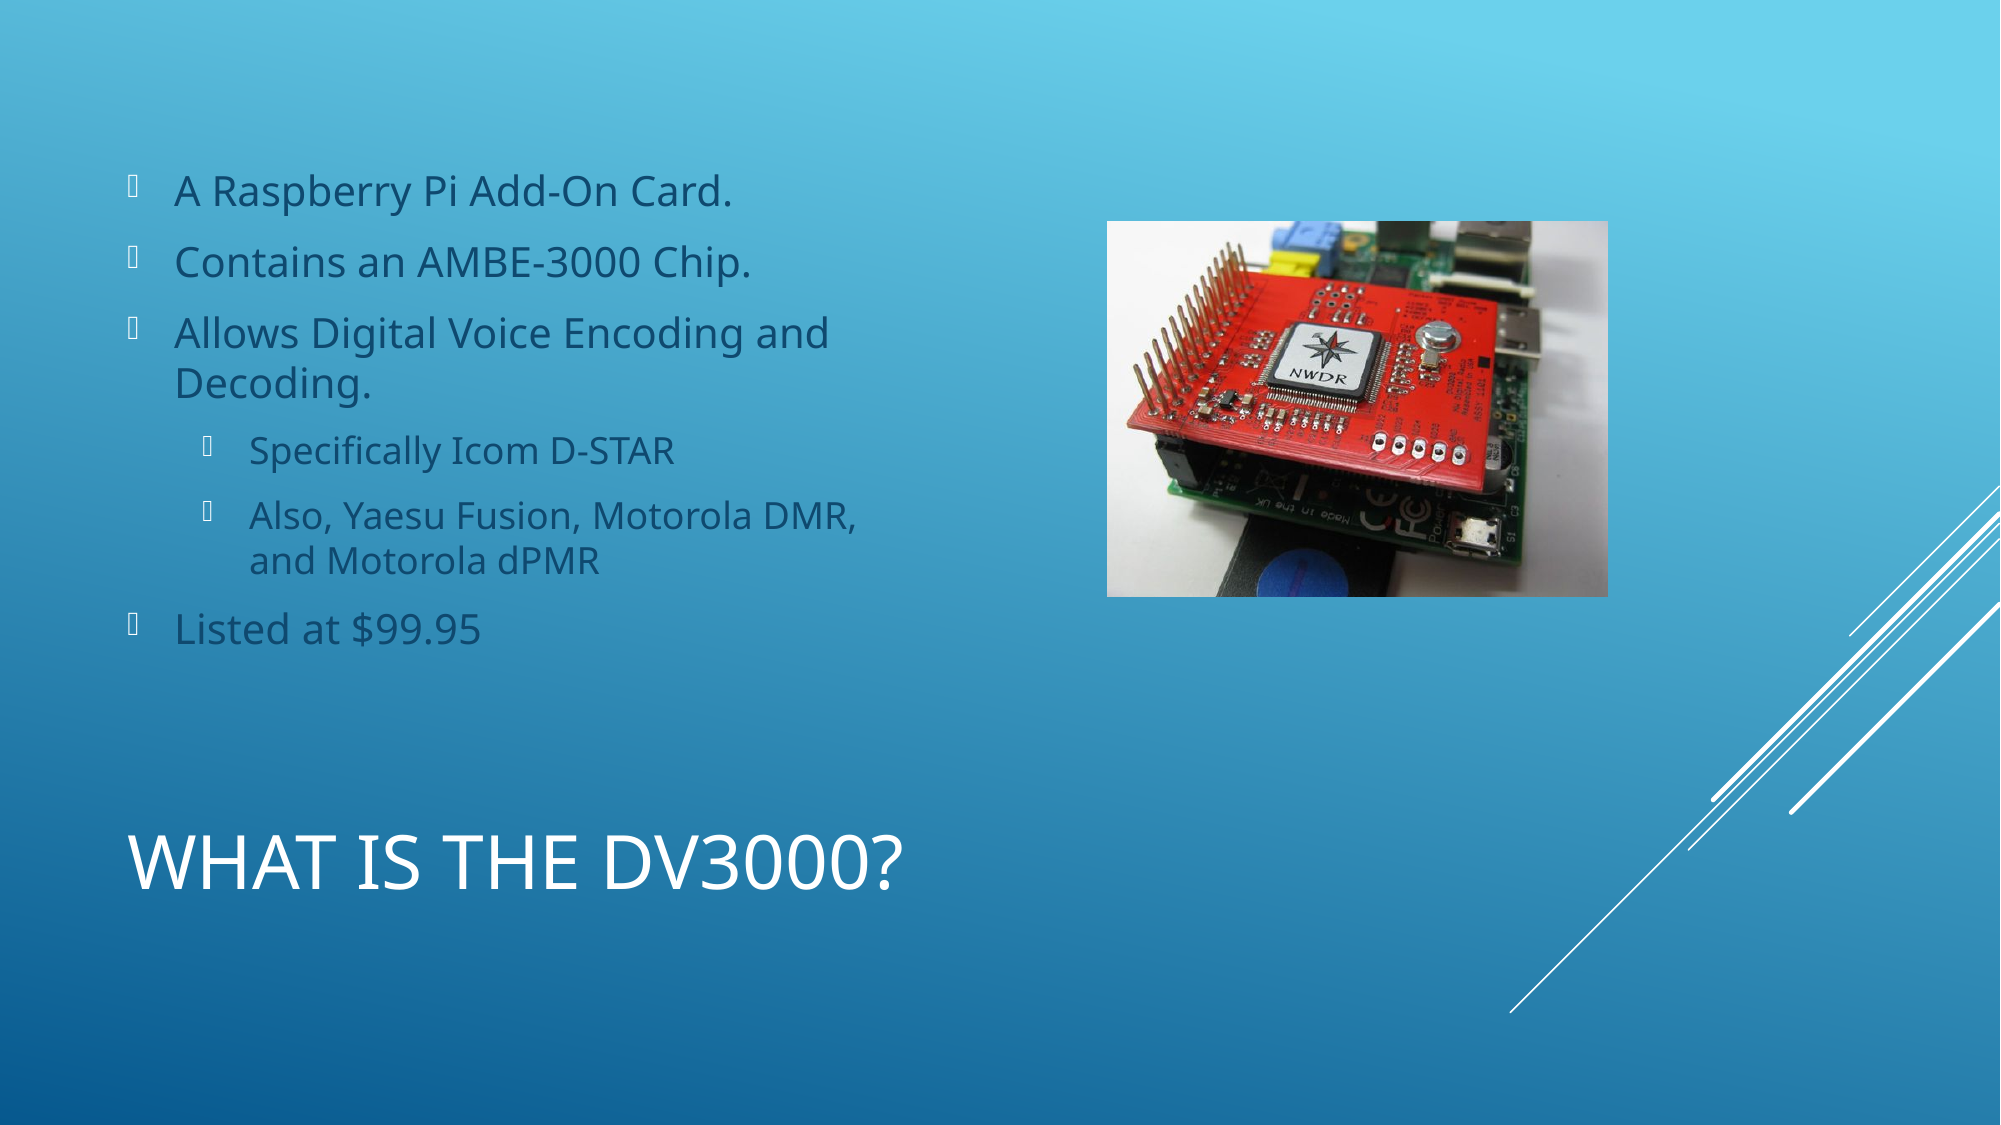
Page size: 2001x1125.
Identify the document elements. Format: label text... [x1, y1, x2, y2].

title What is the DV3000? [112, 736, 1513, 984]
list A Raspberry Pi Add-On Card. Contains an AMBE-3000 Chip. Allows Digital Voice Encoding and Decoding. Specifically Icom D-STAR Also, Yaesu Fusion, Motorola DMR, and Motorola dPMR Listed at $99.95 [112, 112, 923, 706]
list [1107, 221, 1608, 597]
